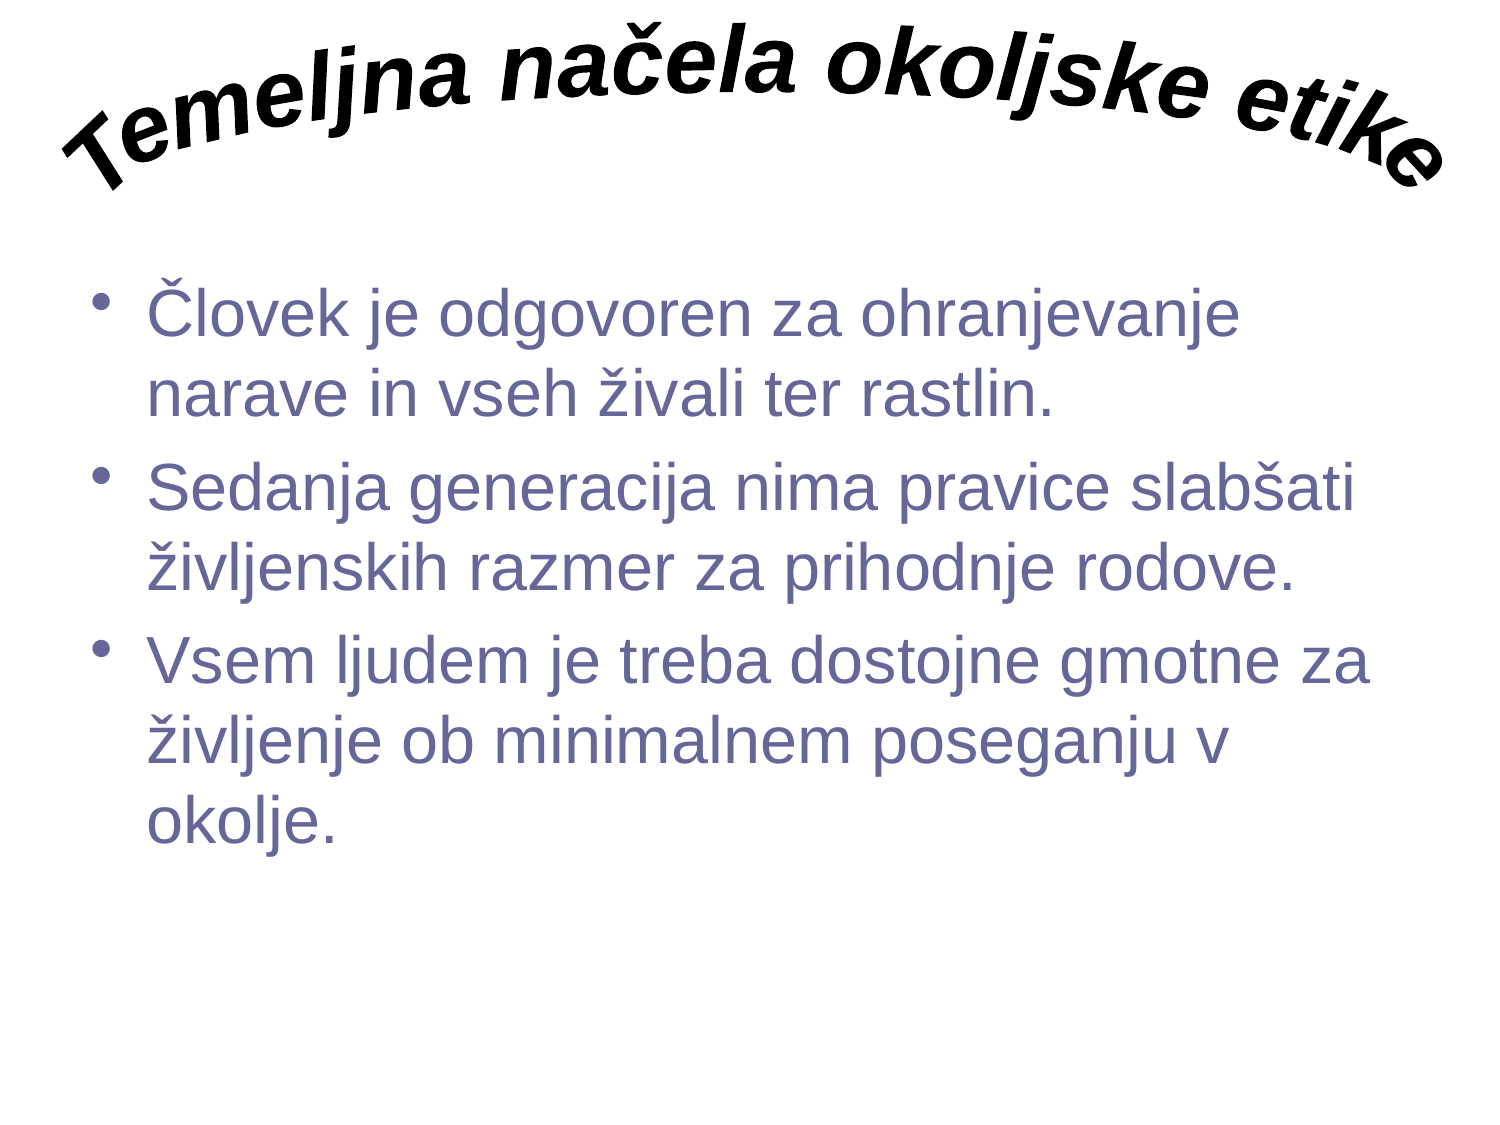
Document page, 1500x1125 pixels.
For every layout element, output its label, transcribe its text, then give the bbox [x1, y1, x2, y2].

list Človek je odgovoren za ohranjevanje narave in vseh živali ter rastlin. Sedanja generacija nima pravice slabšati življenskih razmer za prihodnje rodove. Vsem ljudem je treba dostojne gmotne za življenje ob minimalnem poseganju v okolje. [75, 262, 1425, 1005]
